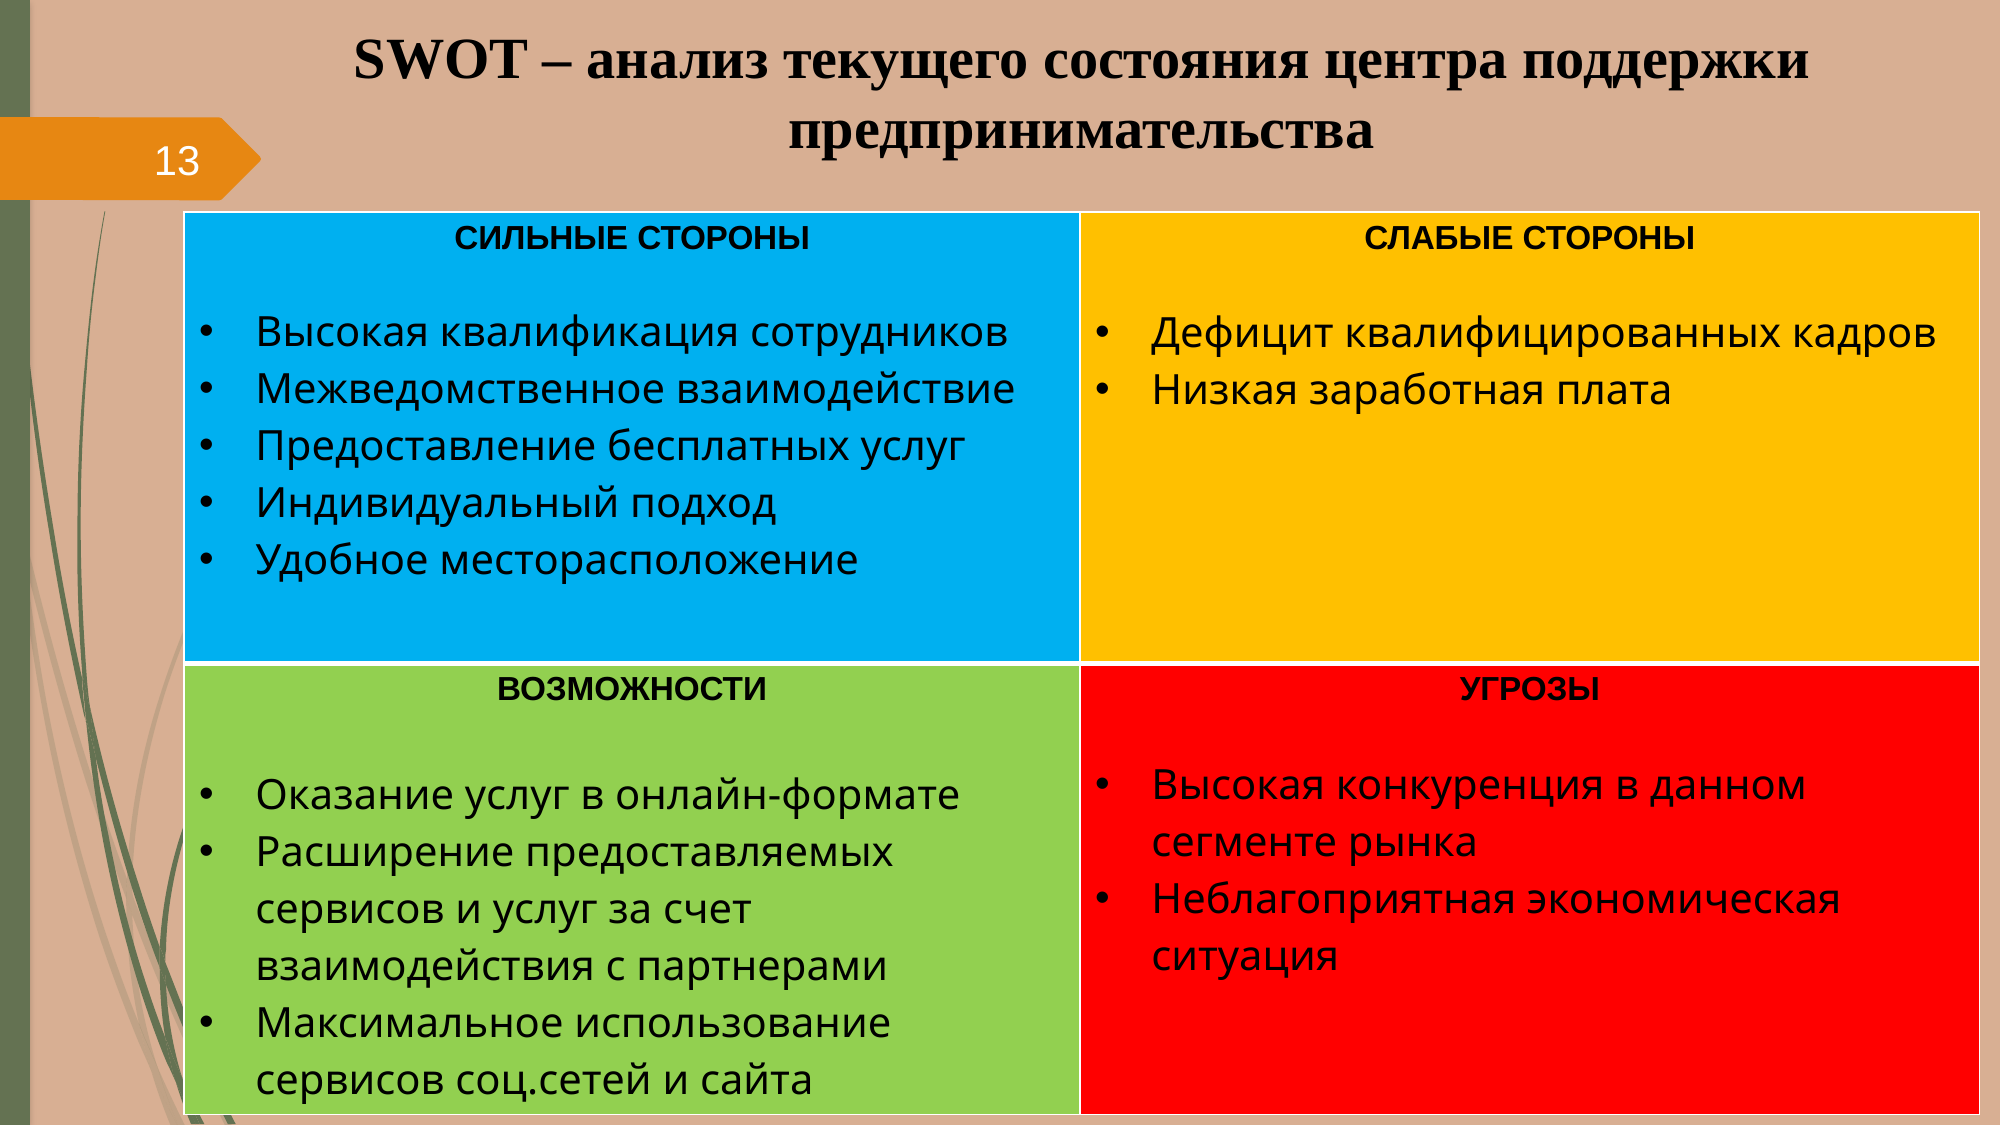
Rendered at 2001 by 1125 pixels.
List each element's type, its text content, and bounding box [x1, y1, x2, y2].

table_header СЛАБЫЕ СТОРОНЫ Дефицит квалифицированных кадров Низкая заработная плата [1081, 213, 1979, 661]
slide_number 13 [87, 129, 216, 190]
table_header СИЛЬНЫЕ СТОРОНЫ Высокая квалификация сотрудников Межведомственное взаимодействие Предоставление бесплатных услуг Индивидуальный подход Удобное месторасположение [185, 213, 1079, 661]
text_box SWOT – анализ текущего состояния центра поддержки предпринимательства [276, 13, 1888, 168]
table_cell УГРОЗЫ Высокая конкуренция в данном сегменте рынка Неблагоприятная экономическая ситуация [1081, 666, 1979, 1114]
table_cell ВОЗМОЖНОСТИ Оказание услуг в онлайн-формате Расширение предоставляемых сервисов и услуг за счет взаимодействия с партнерами Максимальное использование сервисов соц.сетей и сайта [185, 666, 1079, 1114]
